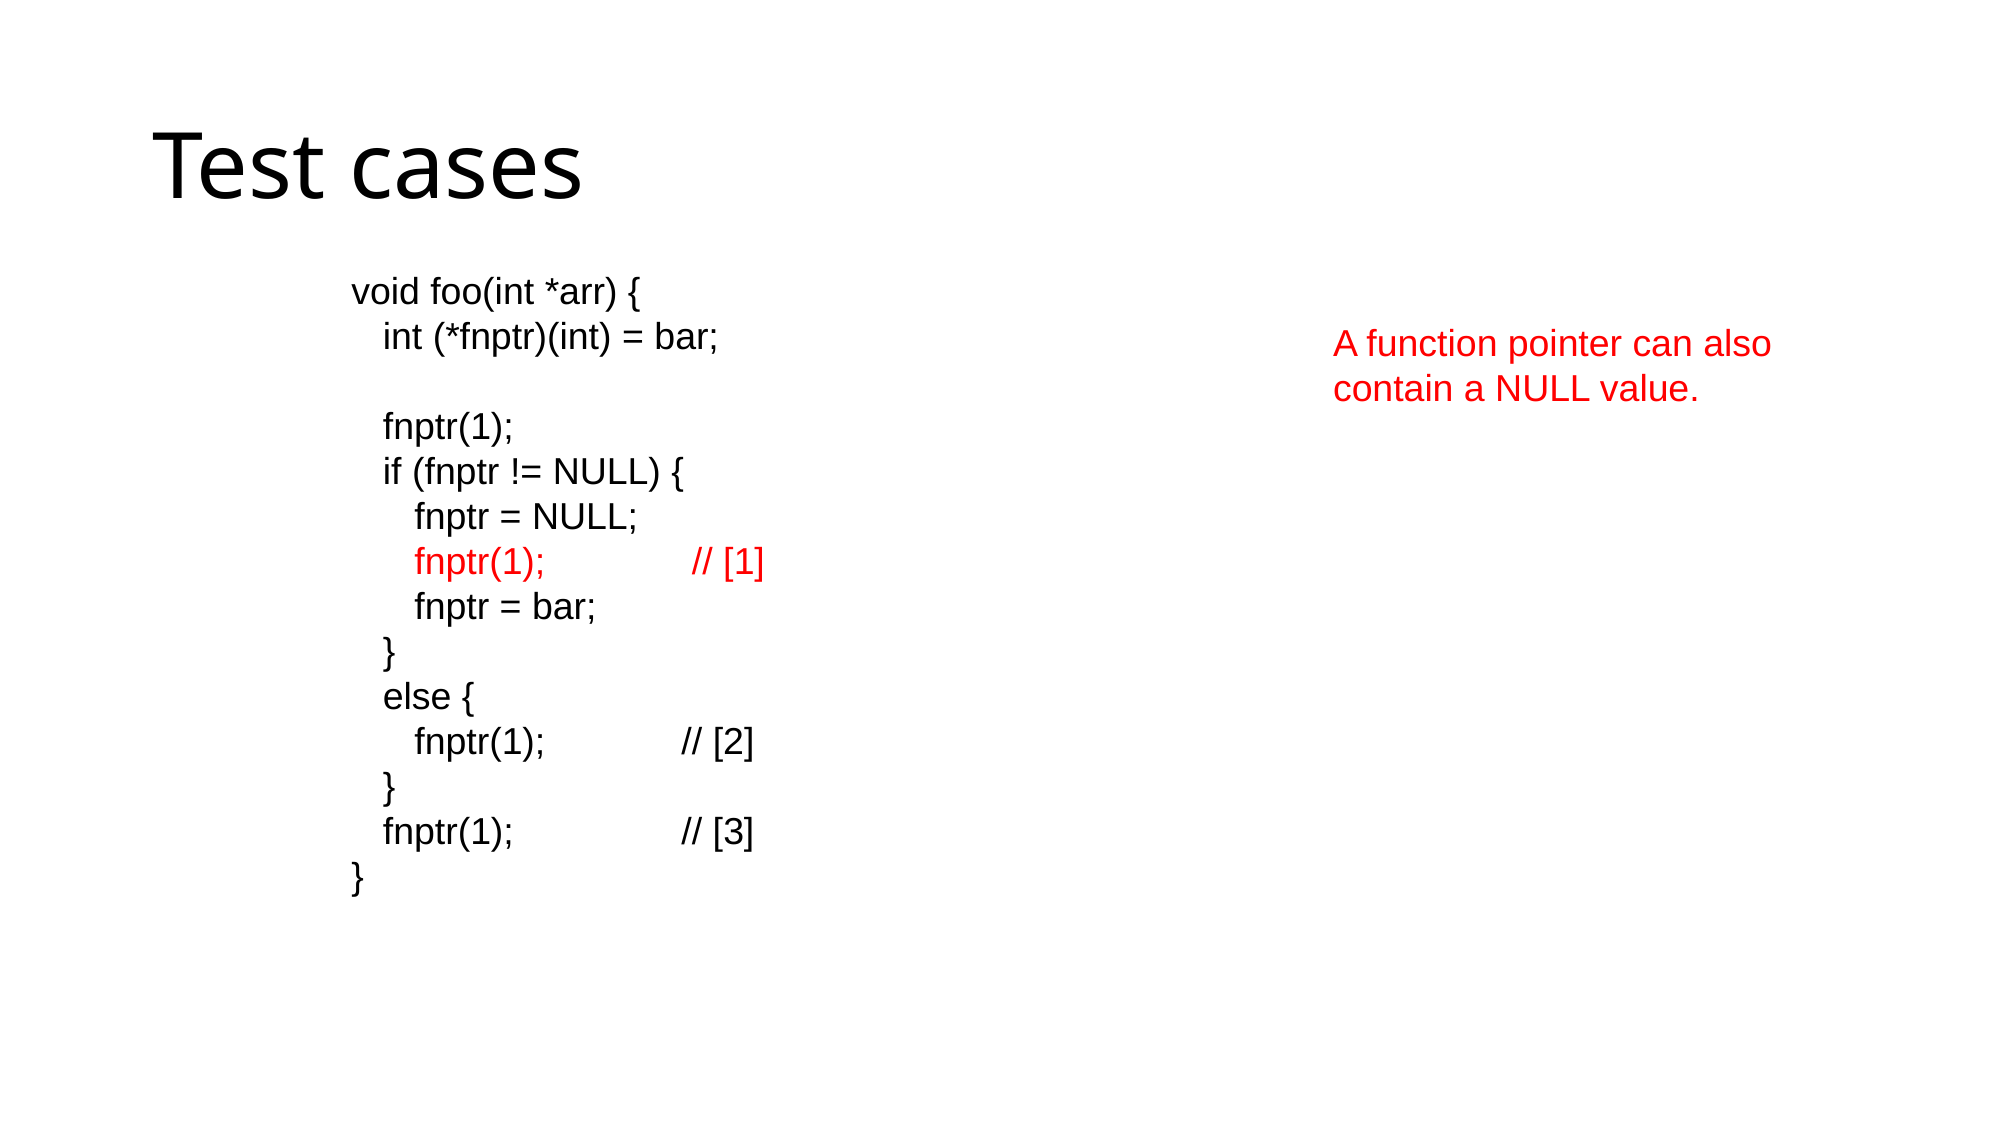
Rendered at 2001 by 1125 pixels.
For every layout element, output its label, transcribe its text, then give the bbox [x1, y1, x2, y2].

title Test cases [137, 59, 1863, 278]
text_box A function pointer can also contain a NULL value. [1318, 311, 1839, 417]
text_box void foo(int *arr) { int (*fnptr)(int) = bar; fnptr(1); if (fnptr != NULL) { fnptr = NULL; fnptr(1); // [1] fnptr = bar; } else { fnptr(1); // [2] } fnptr(1); // [3] } [336, 259, 942, 905]
